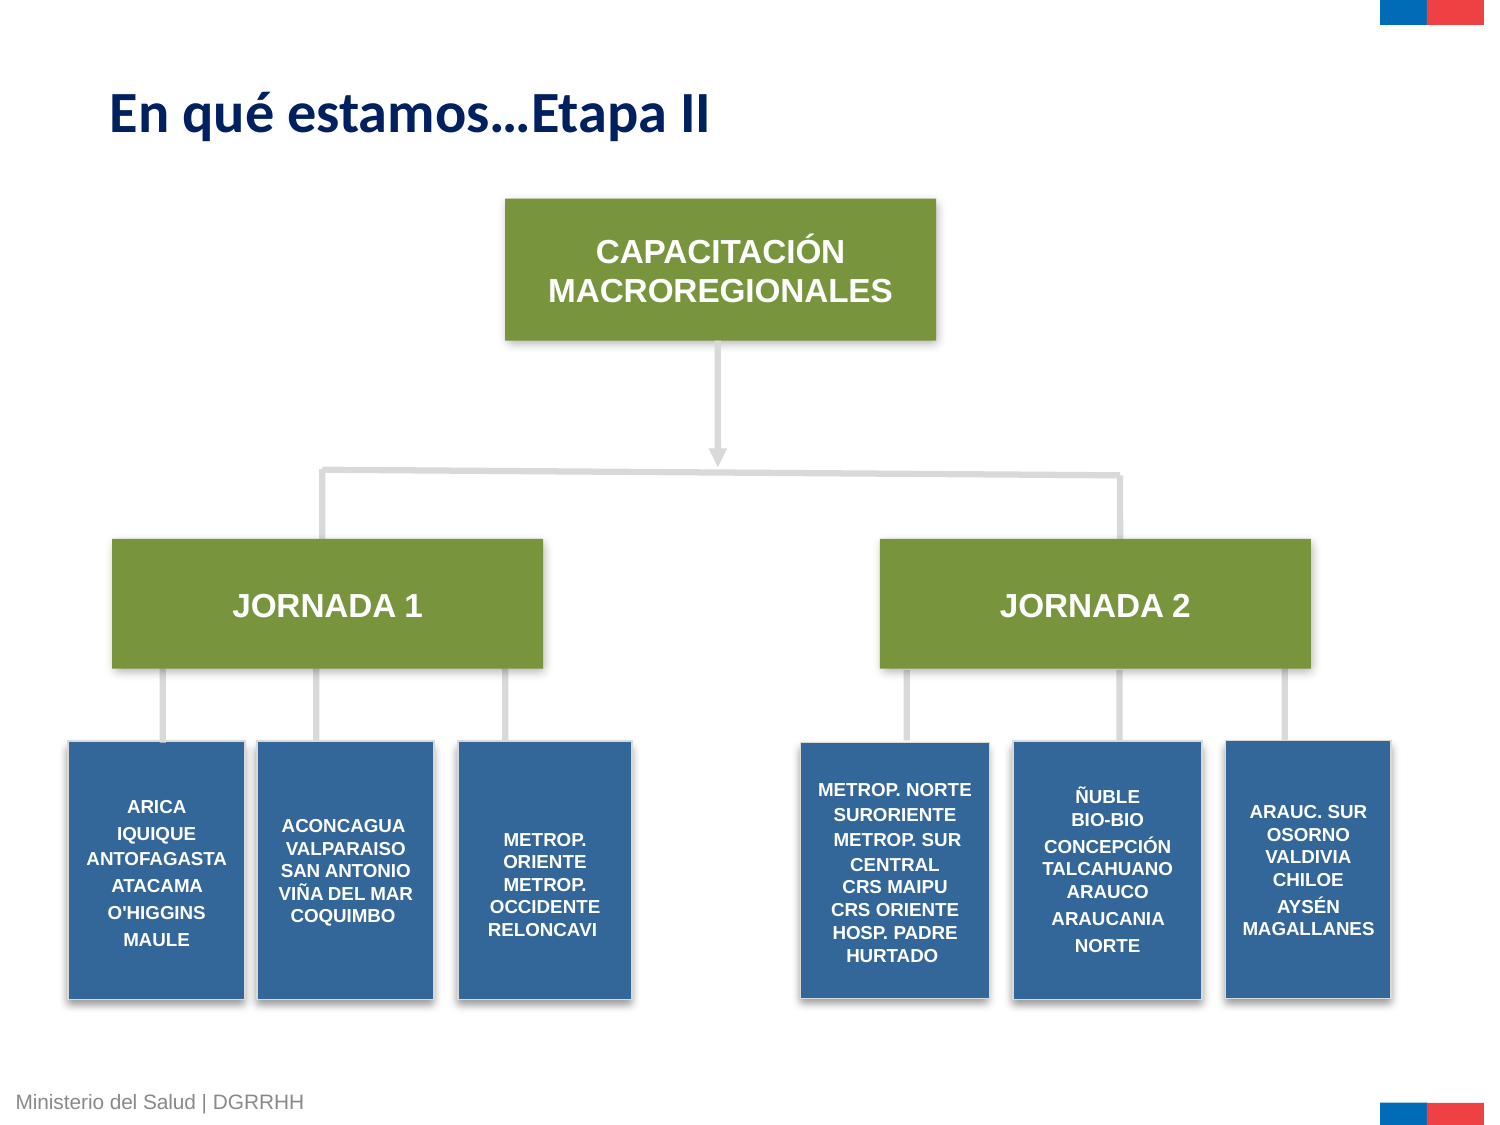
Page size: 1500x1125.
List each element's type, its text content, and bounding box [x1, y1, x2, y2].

title En qué estamos…Etapa II [94, 0, 1250, 153]
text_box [67, 198, 1392, 1000]
